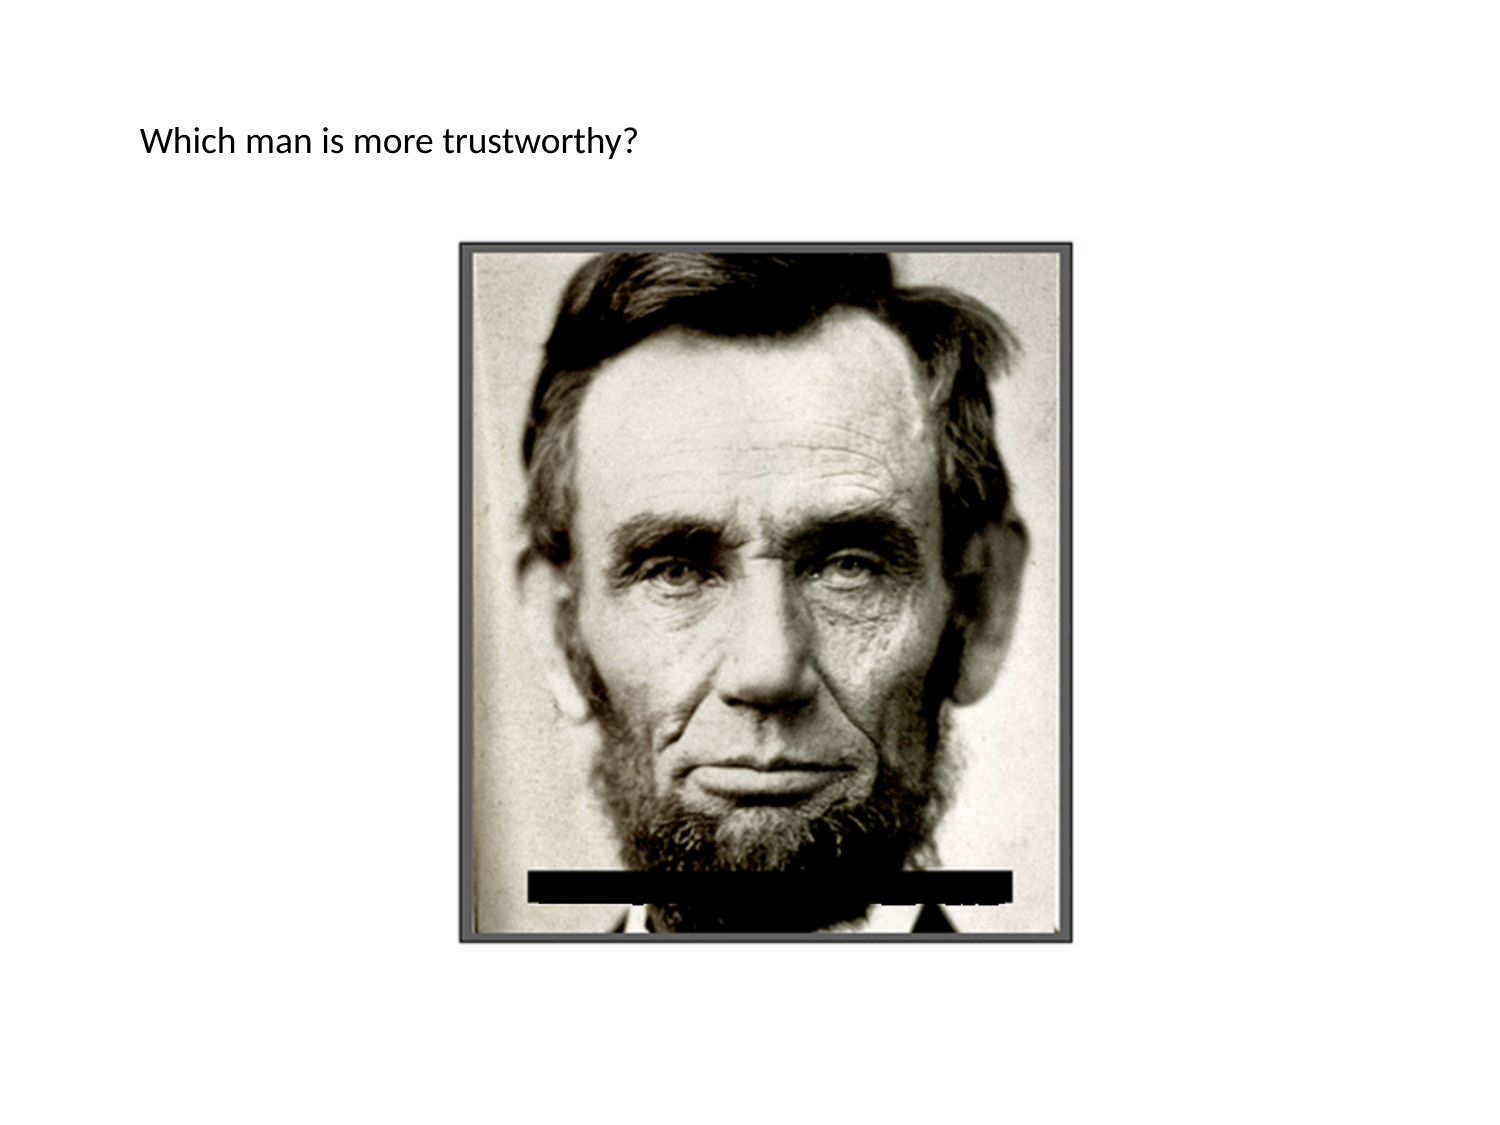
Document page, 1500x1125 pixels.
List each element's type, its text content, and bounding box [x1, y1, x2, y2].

text_box Which man is more trustworthy? [125, 108, 1050, 169]
picture [456, 234, 1085, 948]
